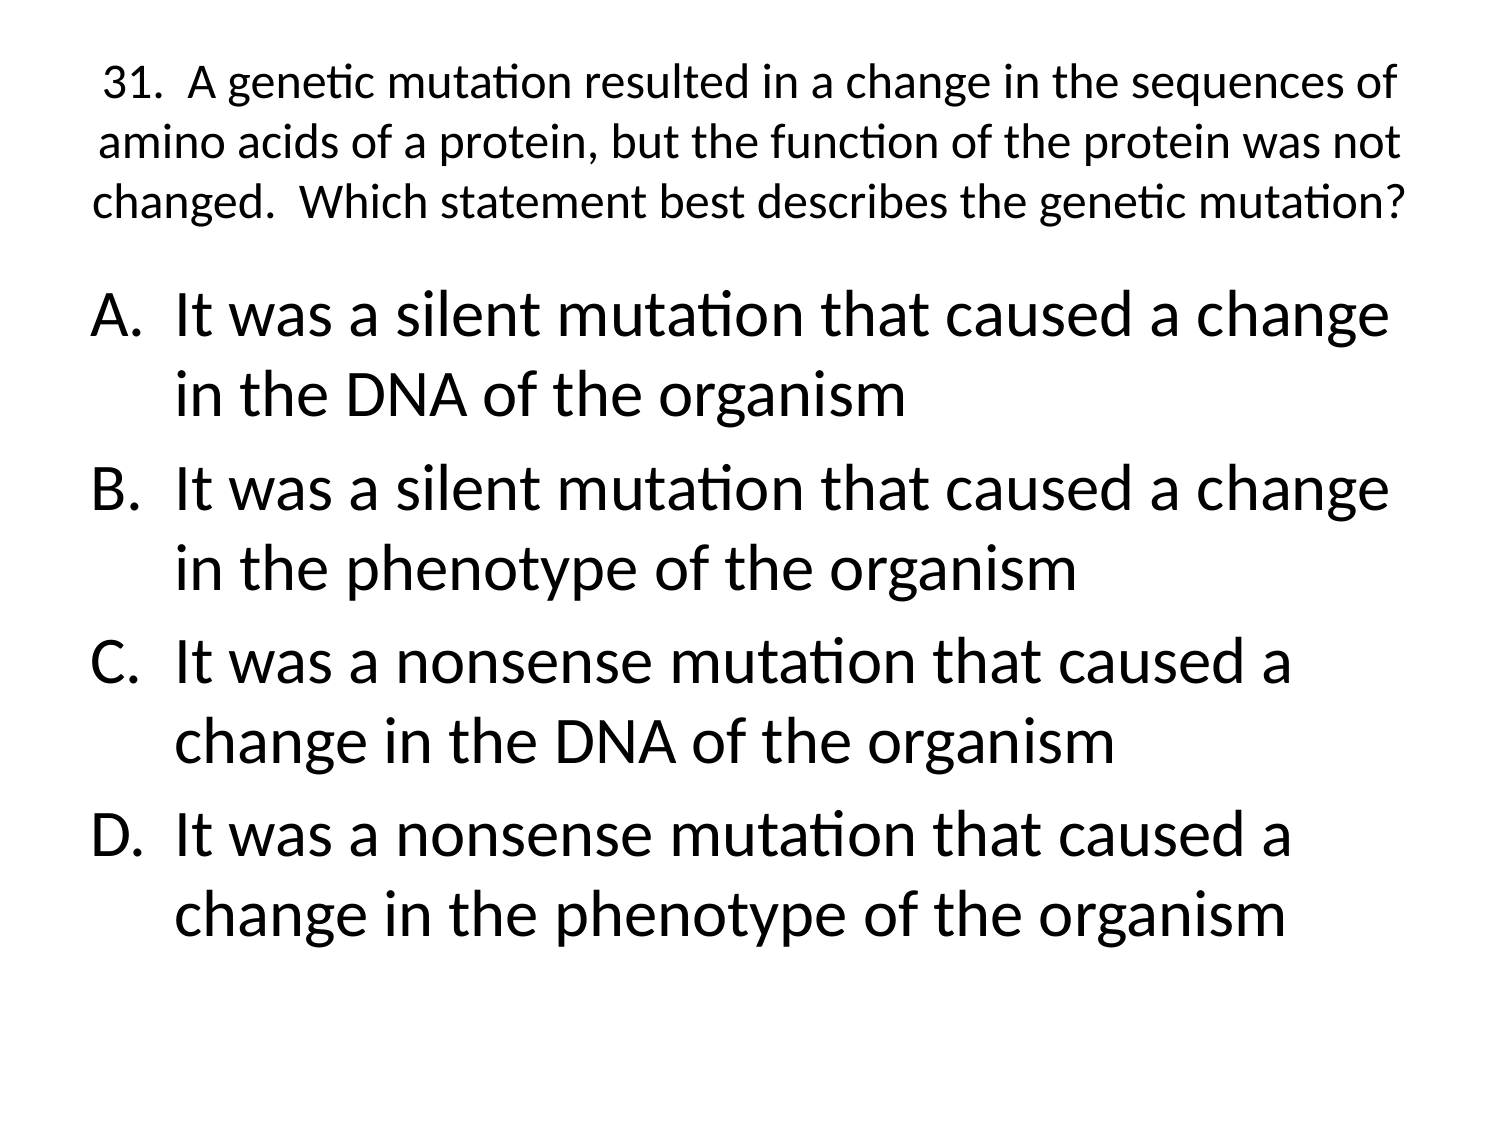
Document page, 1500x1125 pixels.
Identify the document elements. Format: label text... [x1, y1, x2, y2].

list It was a silent mutation that caused a change in the DNA of the organism It was a silent mutation that caused a change in the phenotype of the organism It was a nonsense mutation that caused a change in the DNA of the organism It was a nonsense mutation that caused a change in the phenotype of the organism [75, 262, 1425, 1005]
title 31. A genetic mutation resulted in a change in the sequences of amino acids of a protein, but the function of the protein was not changed. Which statement best describes the genetic mutation? [75, 45, 1425, 233]
